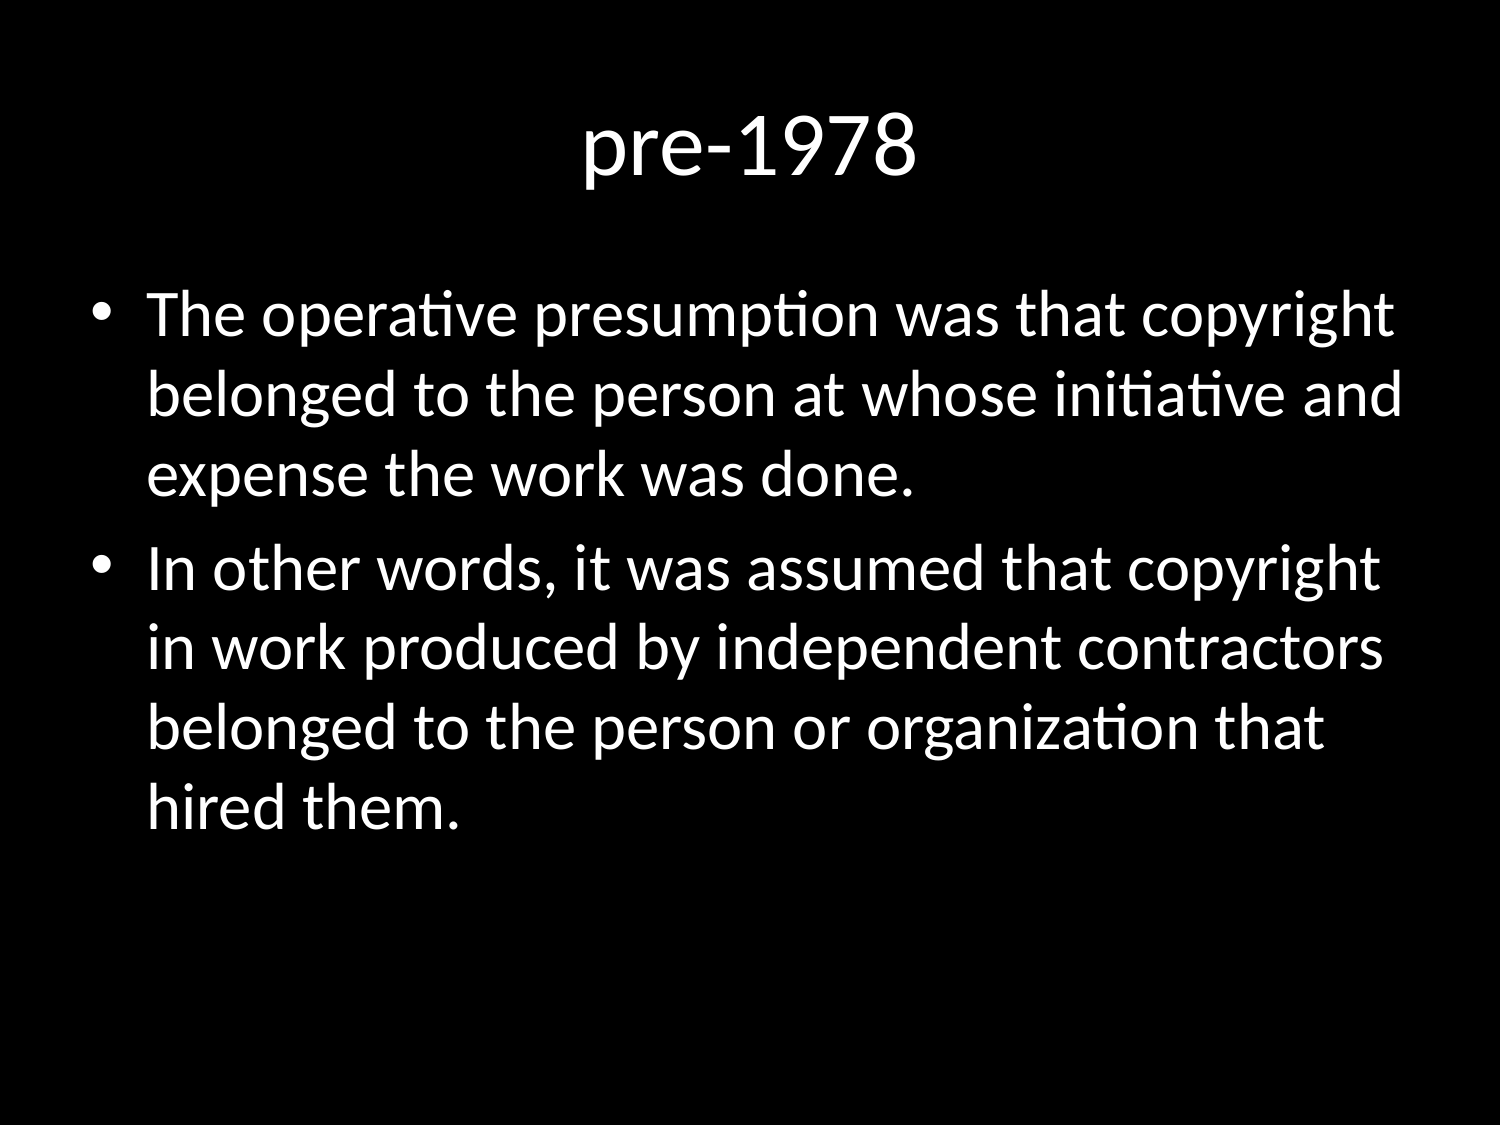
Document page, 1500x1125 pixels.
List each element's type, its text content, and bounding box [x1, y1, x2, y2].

title pre-1978 [74, 44, 1426, 233]
list The operative presumption was that copyright belonged to the person at whose initiative and expense the work was done. In other words, it was assumed that copyright in work produced by independent contractors belonged to the person or organization that hired them. [74, 262, 1426, 1006]
